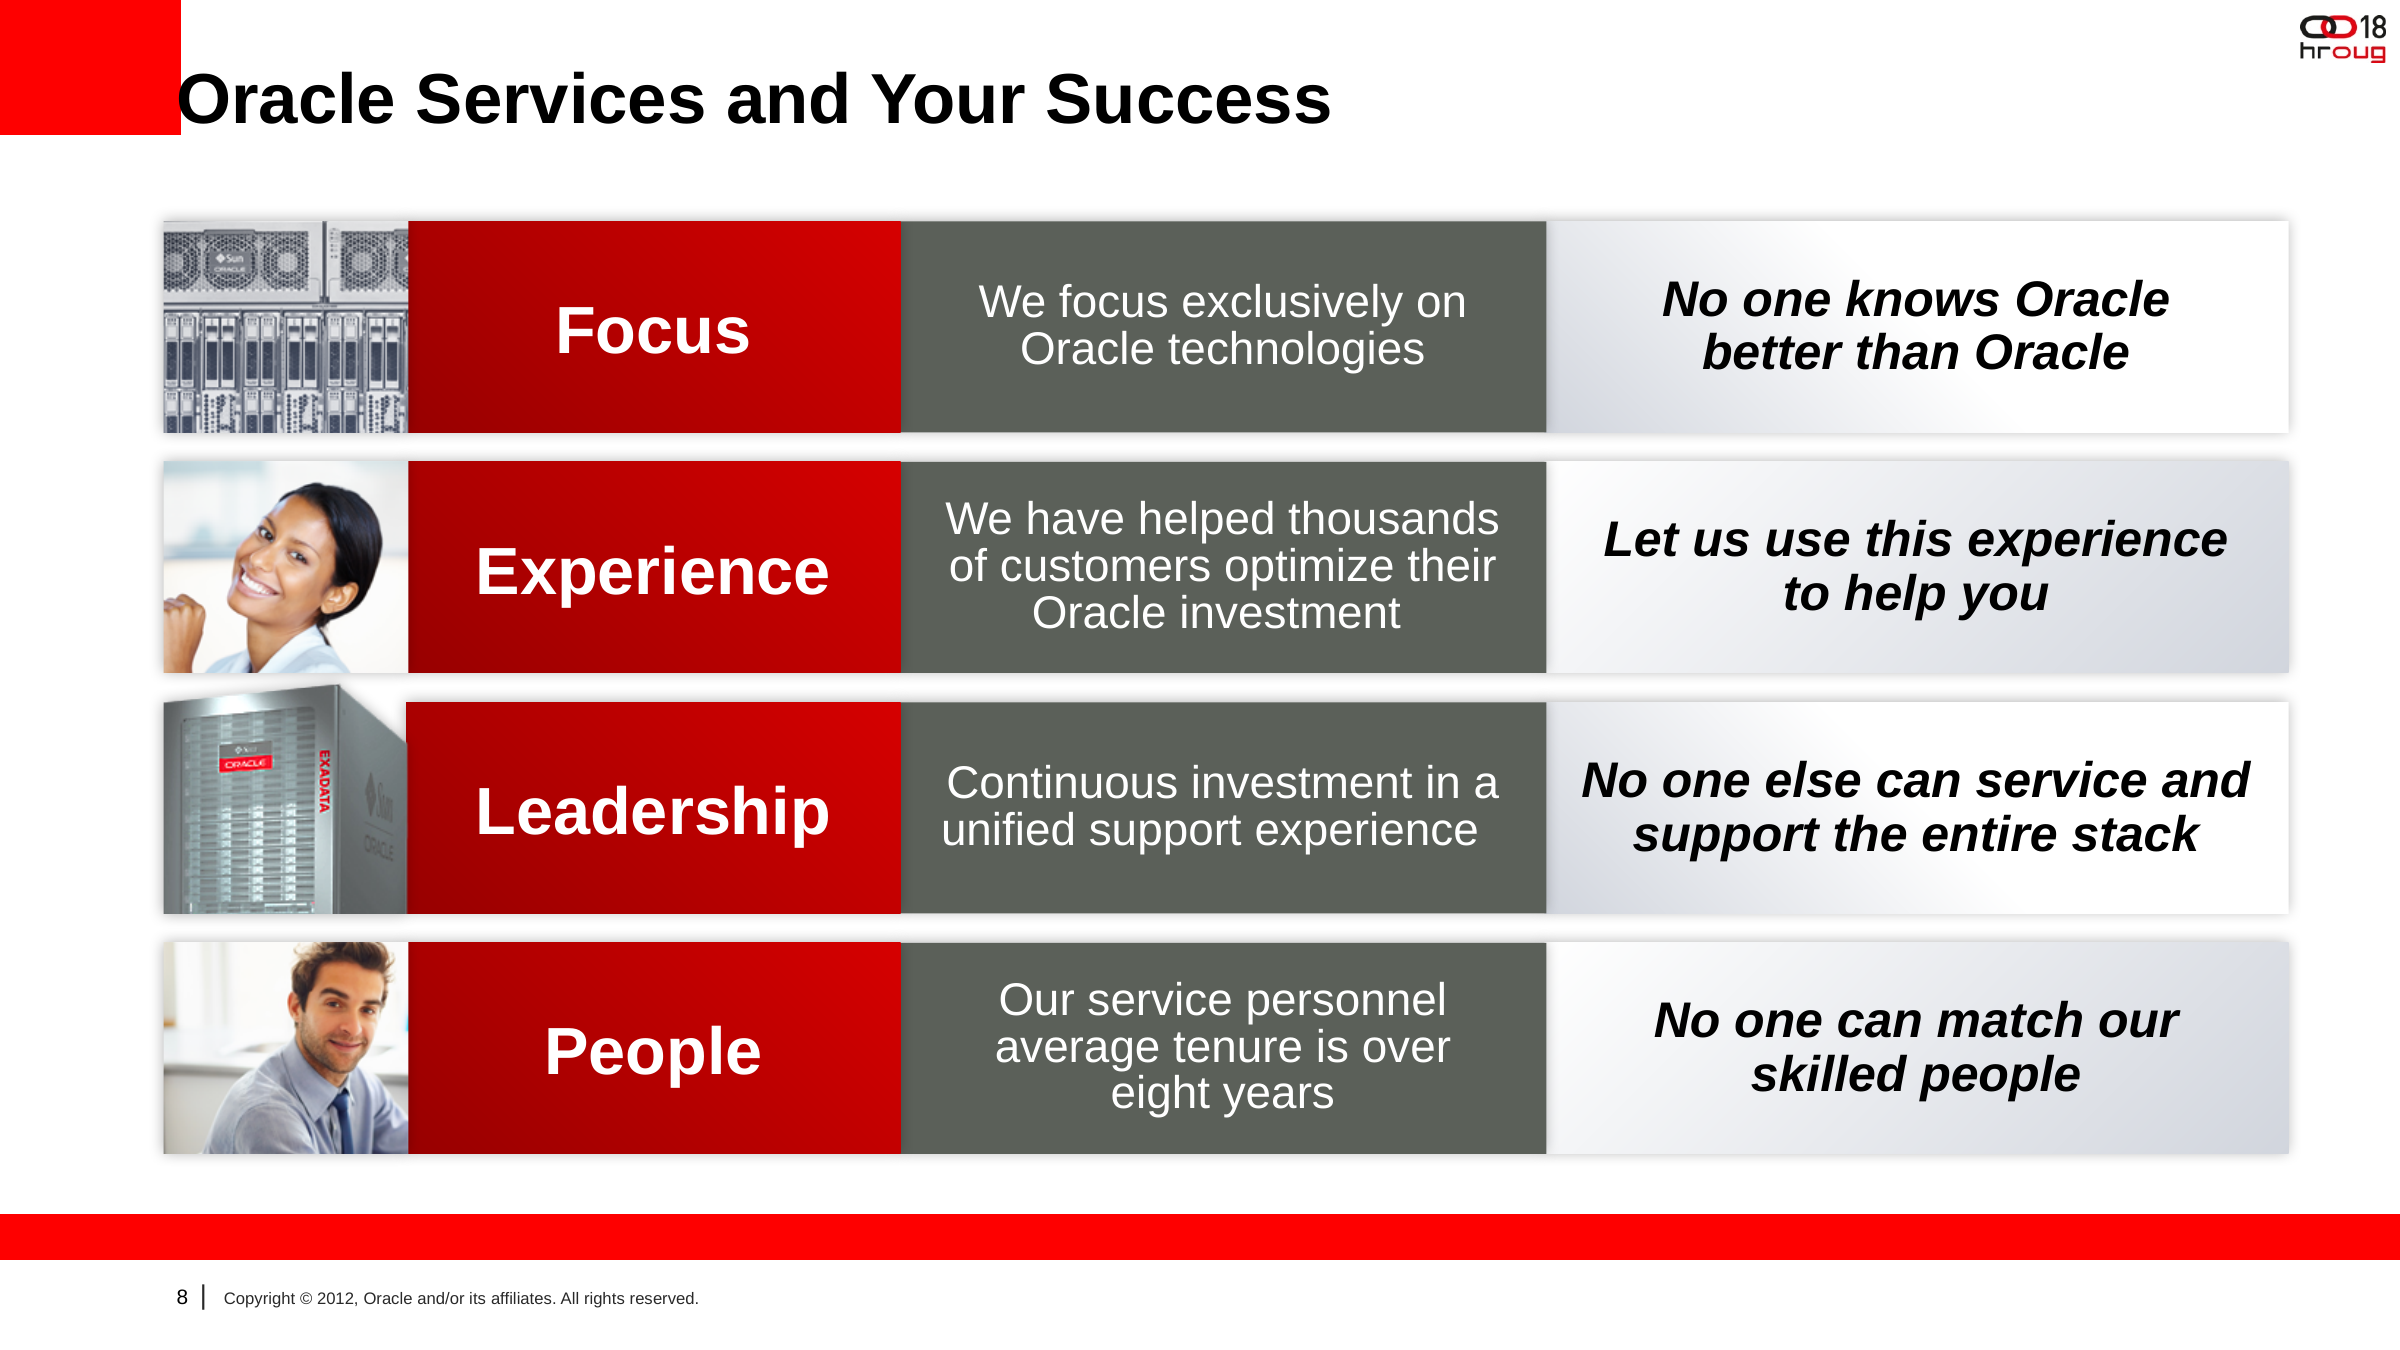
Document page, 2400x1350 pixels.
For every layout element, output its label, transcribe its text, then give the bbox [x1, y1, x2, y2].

picture [163, 461, 409, 674]
text_box No one can match our skilled people [1553, 942, 2289, 1154]
text_box Experience [413, 460, 903, 675]
text_box Our service personnel average tenure is over eight years [909, 942, 1547, 1154]
text_box No one knows Oracle better than Oracle [1553, 221, 2289, 433]
picture [163, 942, 409, 1155]
picture [163, 221, 409, 433]
picture [0, 1214, 2400, 1260]
text_box We focus exclusively on Oracle technologies [909, 221, 1547, 433]
picture [2299, 15, 2386, 63]
title Oracle Services and Your Success [176, 52, 2312, 167]
text_box Focus [413, 219, 903, 435]
text_box Let us use this experience to help you [1553, 461, 2289, 673]
text_box We have helped thousands of customers optimize their Oracle investment [909, 461, 1547, 673]
text_box Leadership [414, 700, 903, 916]
text_box No one else can service and support the entire stack [1553, 702, 2289, 914]
text_box People [413, 941, 903, 1156]
picture [163, 682, 409, 914]
picture [0, 0, 181, 135]
text_box Continuous investment in a unified support experience [909, 702, 1547, 914]
